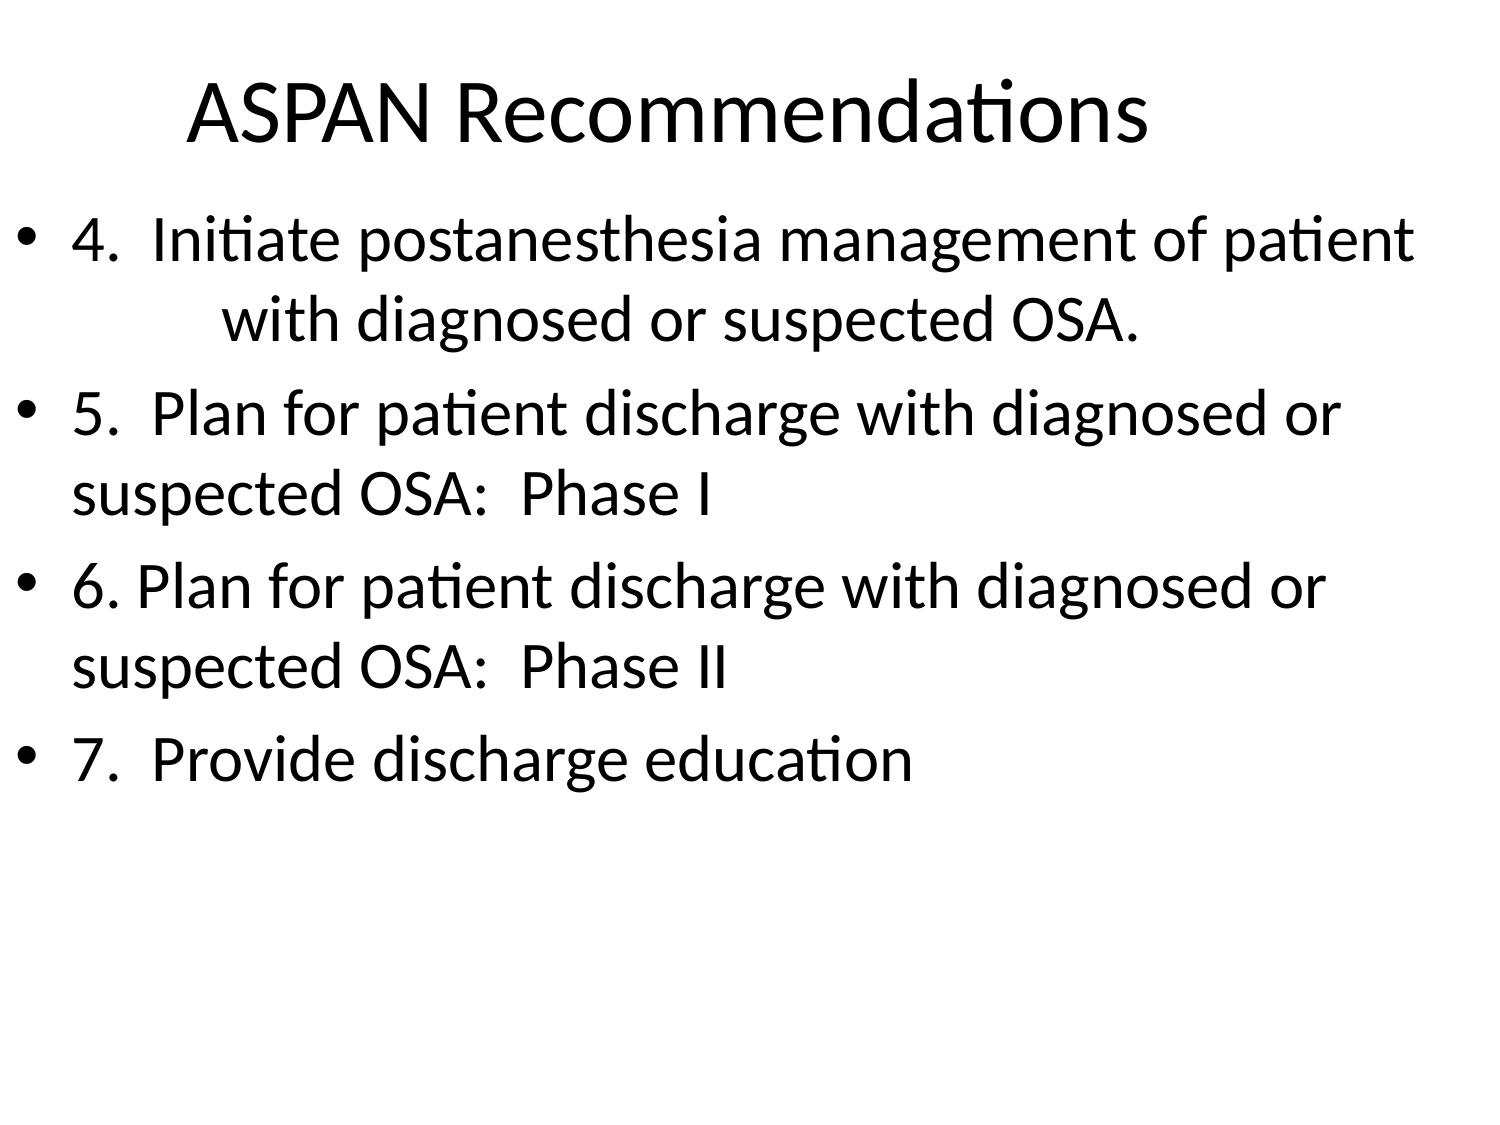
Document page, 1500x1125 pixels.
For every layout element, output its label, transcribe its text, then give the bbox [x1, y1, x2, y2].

list 4. Initiate postanesthesia management of patient with diagnosed or suspected OSA. 5. Plan for patient discharge with diagnosed or suspected OSA: Phase I 6. Plan for patient discharge with diagnosed or suspected OSA: Phase II 7. Provide discharge education [0, 187, 1463, 900]
title ASPAN Recommendations [0, 24, 1338, 187]
